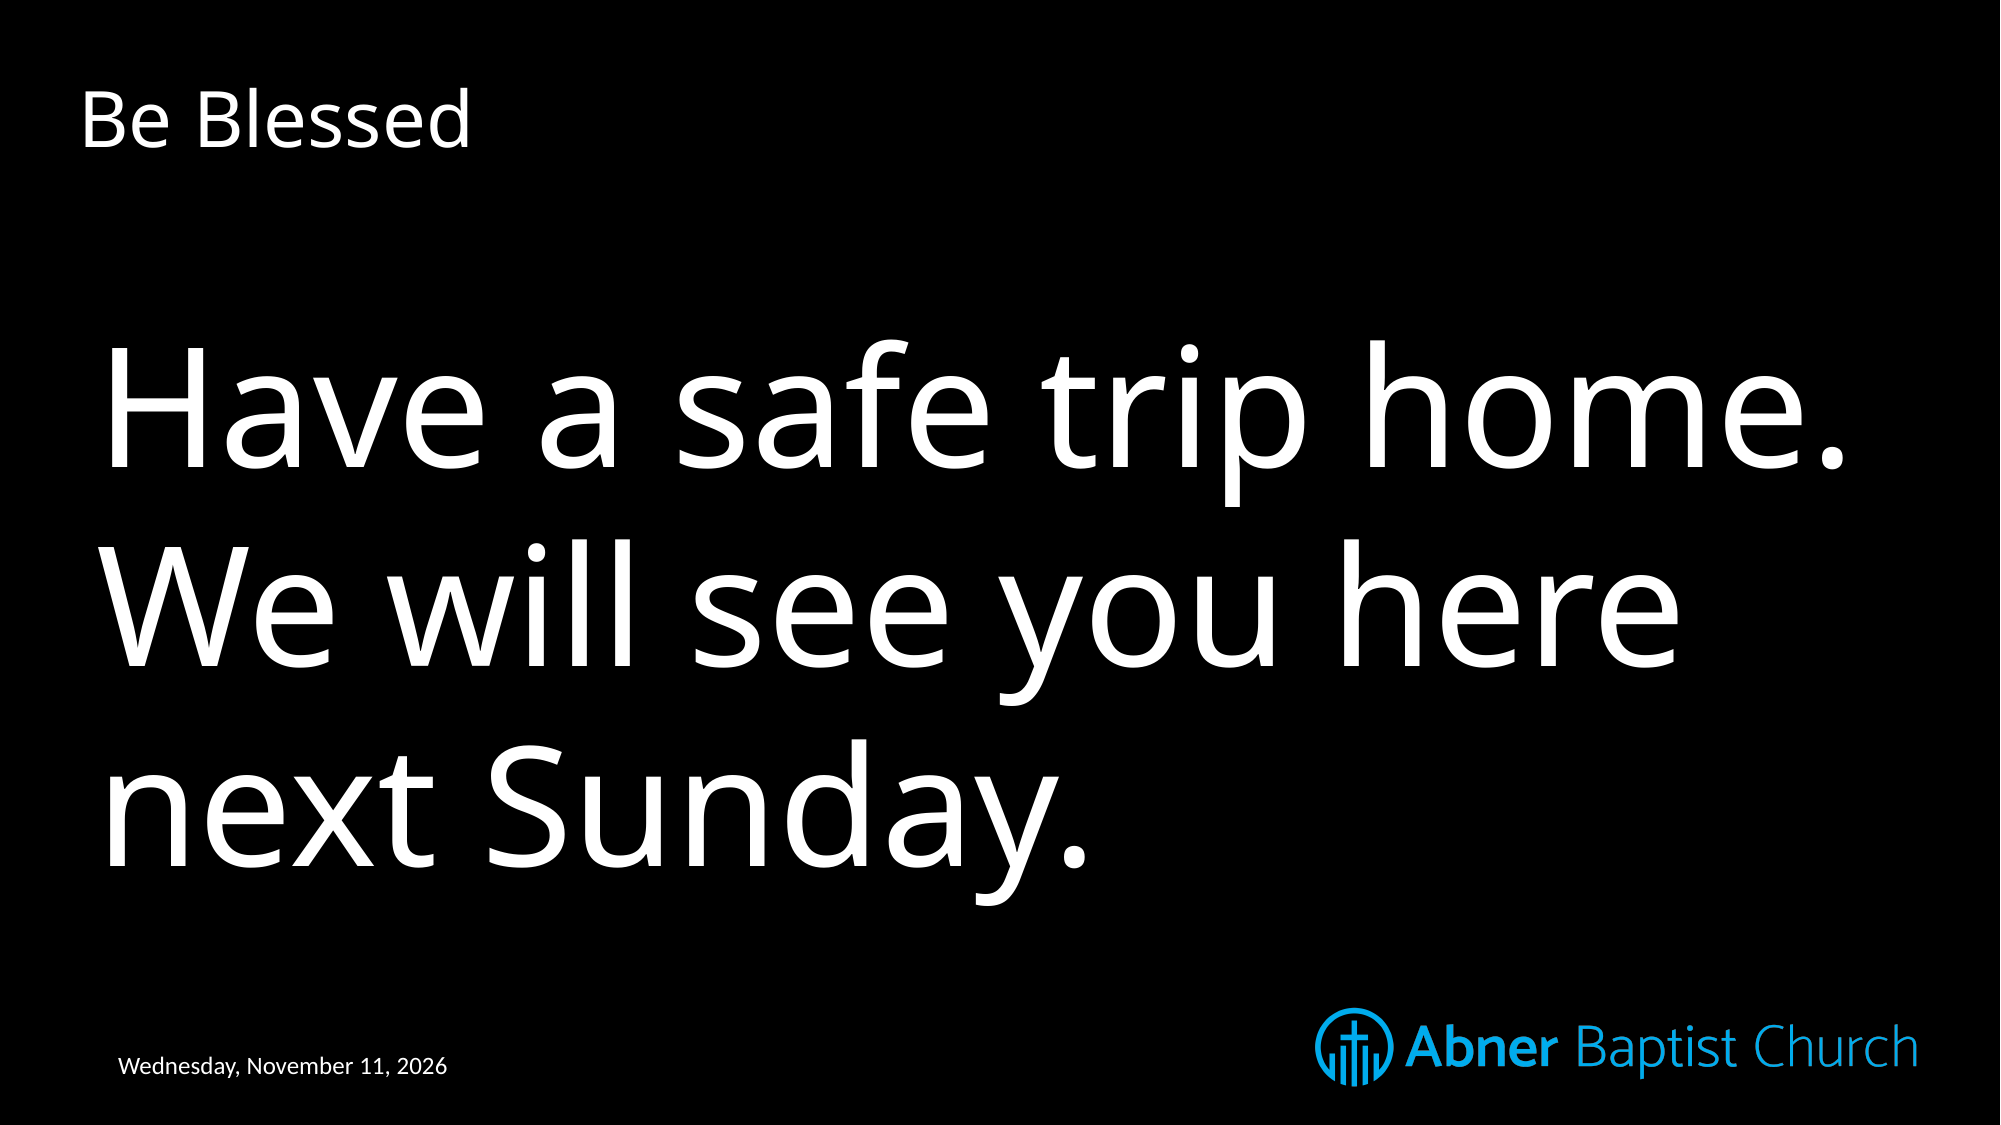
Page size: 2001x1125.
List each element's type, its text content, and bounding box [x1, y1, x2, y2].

text_box Be Blessed [63, 72, 1789, 172]
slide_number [103, 1035, 554, 1096]
picture [1310, 995, 1930, 1096]
text_box Have a safe trip home. We will see you here next Sunday. [81, 292, 1883, 908]
